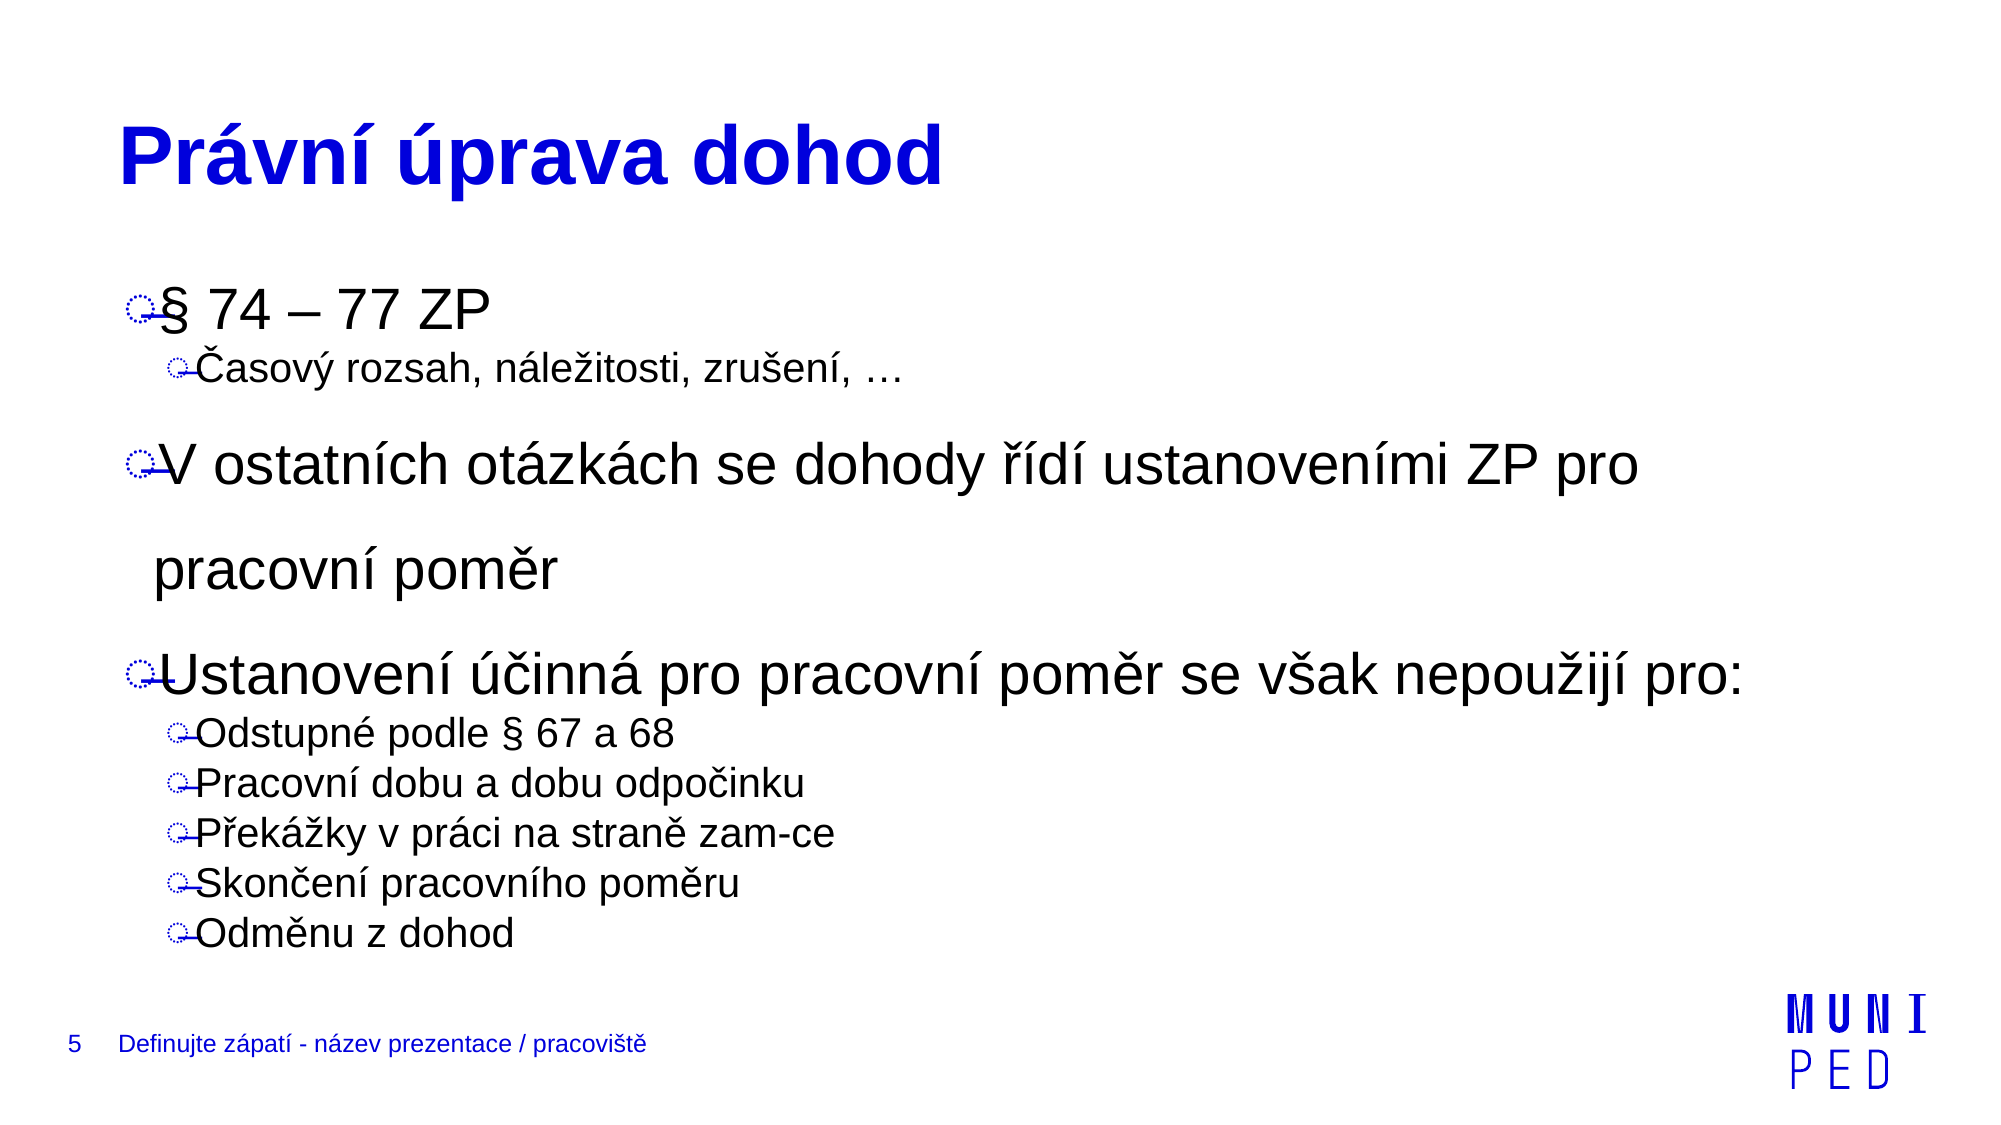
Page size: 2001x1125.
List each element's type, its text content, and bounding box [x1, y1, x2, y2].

title Právní úprava dohod [118, 118, 1883, 193]
slide_number 5 [67, 1021, 110, 1063]
list § 74 – 77 ZP Časový rozsah, náležitosti, zrušení, … V ostatních otázkách se dohody řídí ustanoveními ZP pro pracovní poměr Ustanovení účinná pro pracovní poměr se však nepoužijí pro: Odstupné podle § 67 a 68 Pracovní dobu a dobu odpočinku Překážky v práci na straně zam-ce Skončení pracovního poměru Odměnu z dohod [112, 236, 1877, 916]
footer Definujte zápatí - název prezentace / pracoviště [118, 1021, 1418, 1063]
